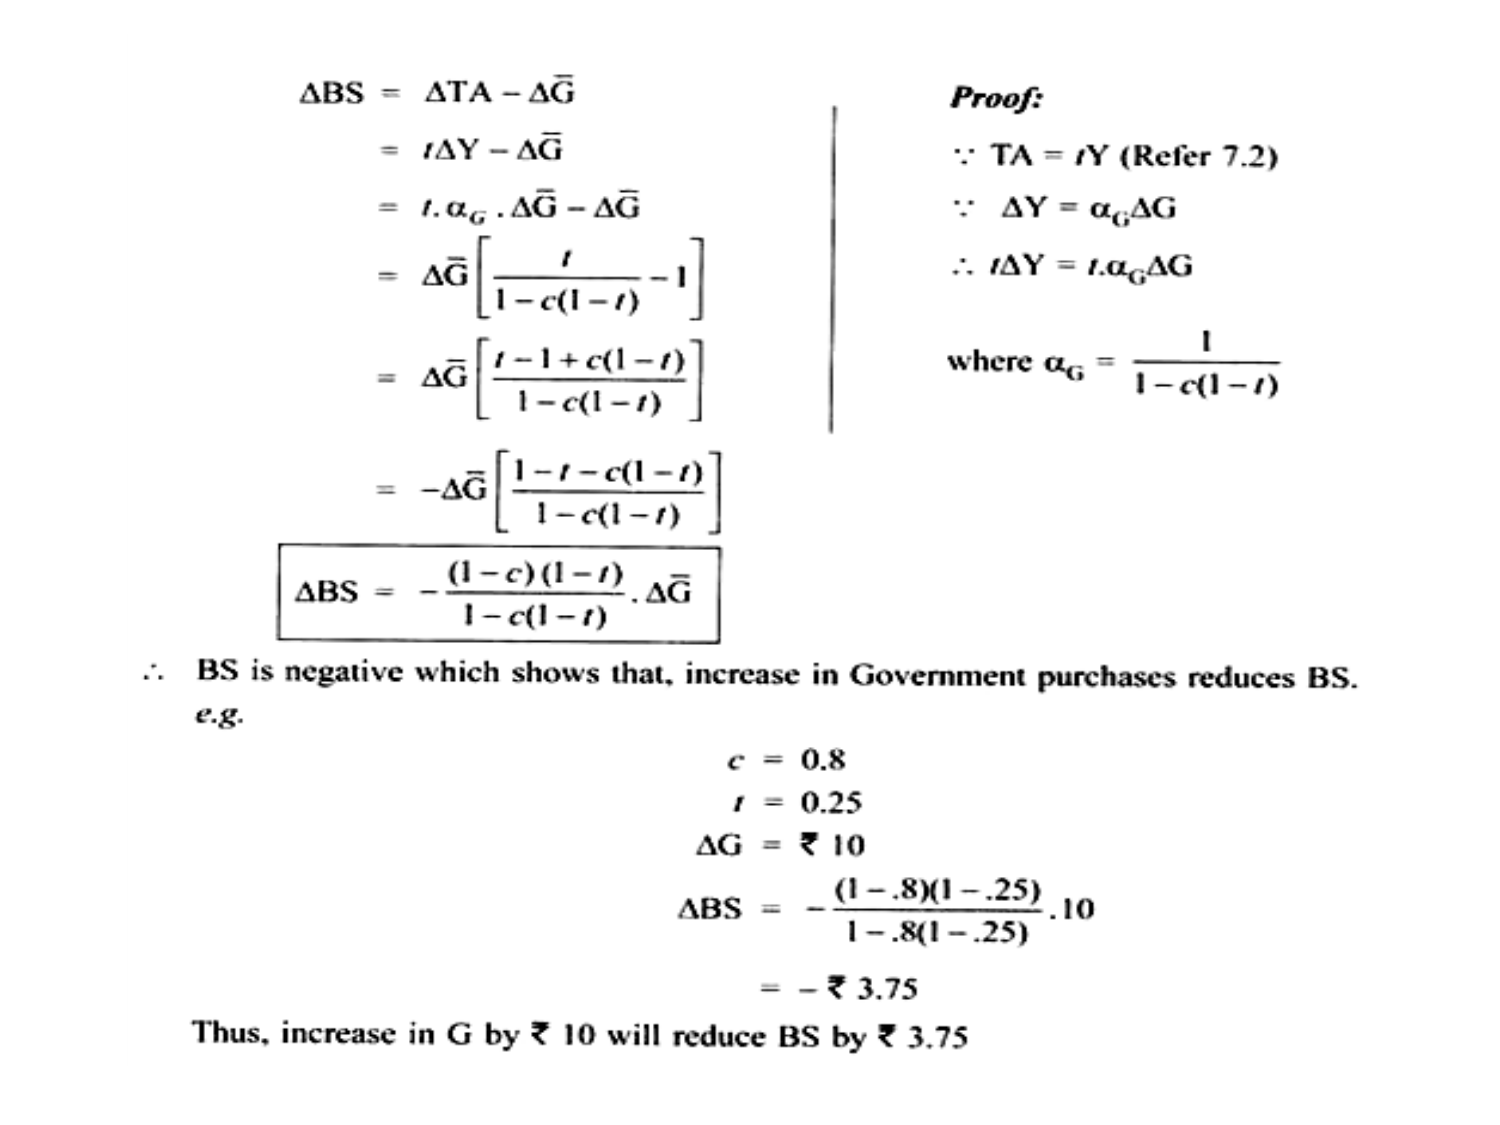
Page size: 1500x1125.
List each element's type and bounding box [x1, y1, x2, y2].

picture [125, 34, 1417, 1066]
